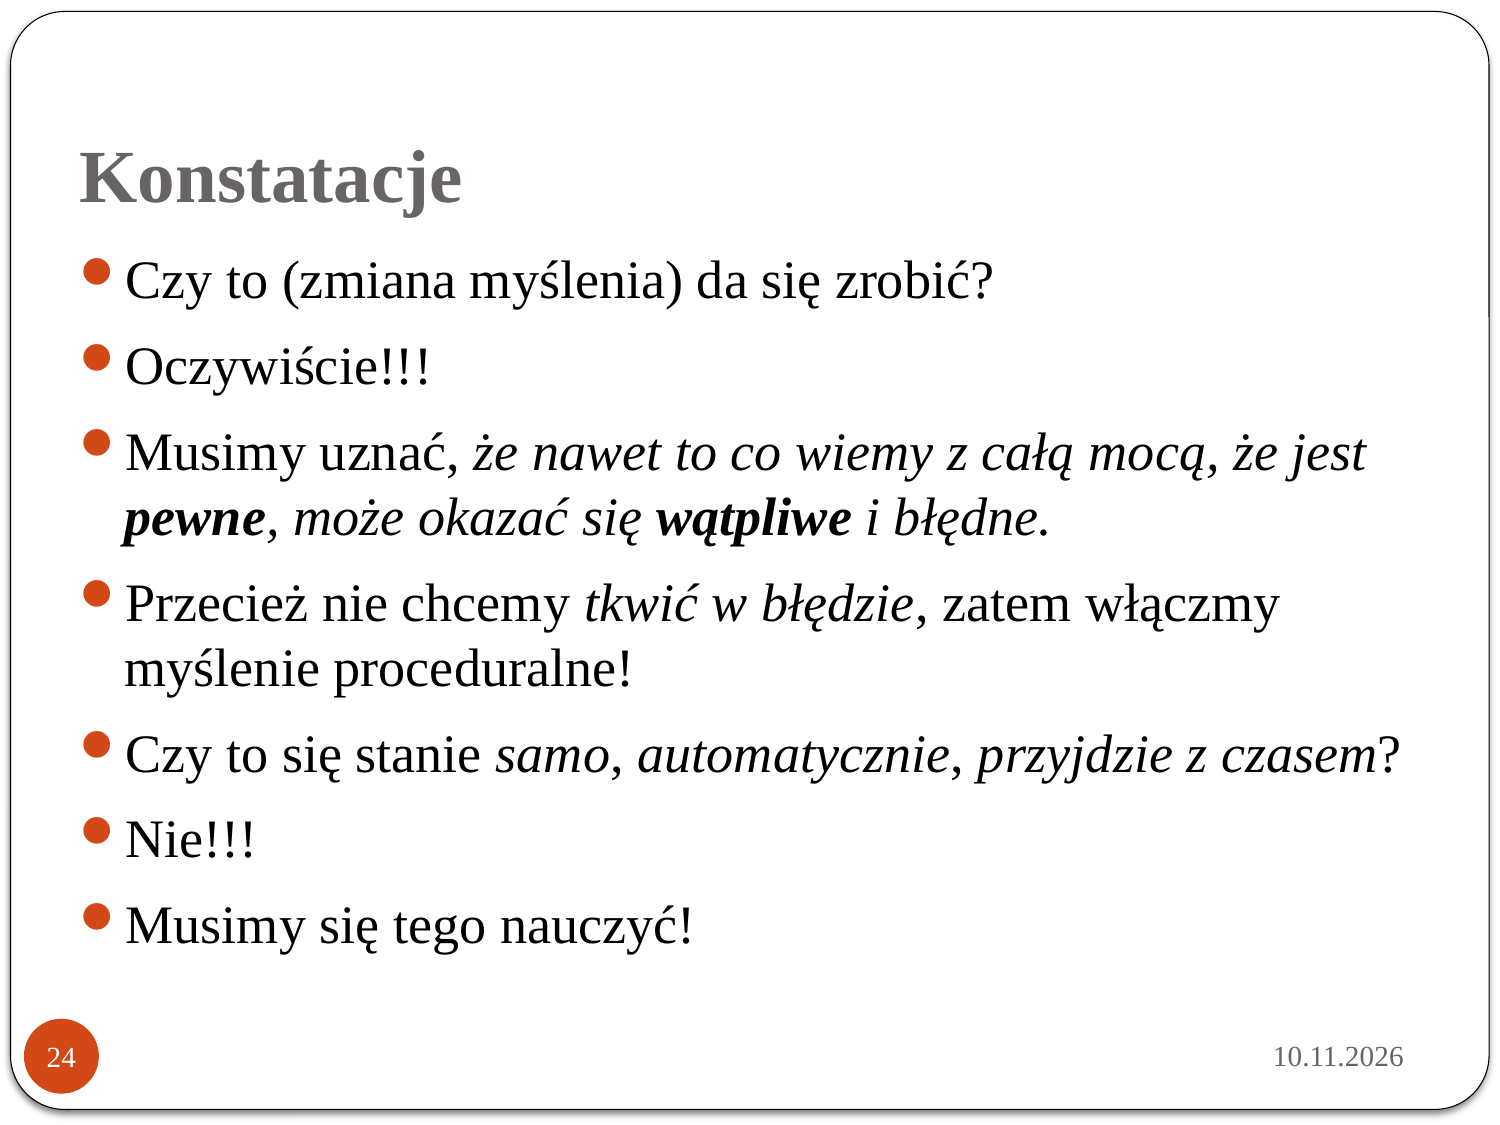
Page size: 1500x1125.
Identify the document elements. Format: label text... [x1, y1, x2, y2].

slide_number 24 [23, 1018, 99, 1094]
title Konstatacje [64, 45, 1425, 233]
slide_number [1012, 1015, 1419, 1094]
list Czy to (zmiana myślenia) da się zrobić? Oczywiście!!! Musimy uznać, że nawet to co wiemy z całą mocą, że jest pewne, może okazać się wątpliwe i błędne. Przecież nie chcemy tkwić w błędzie, zatem włączmy myślenie proceduralne! Czy to się stanie samo, automatycznie, przyjdzie z czasem? Nie!!! Musimy się tego nauczyć! [64, 237, 1425, 988]
